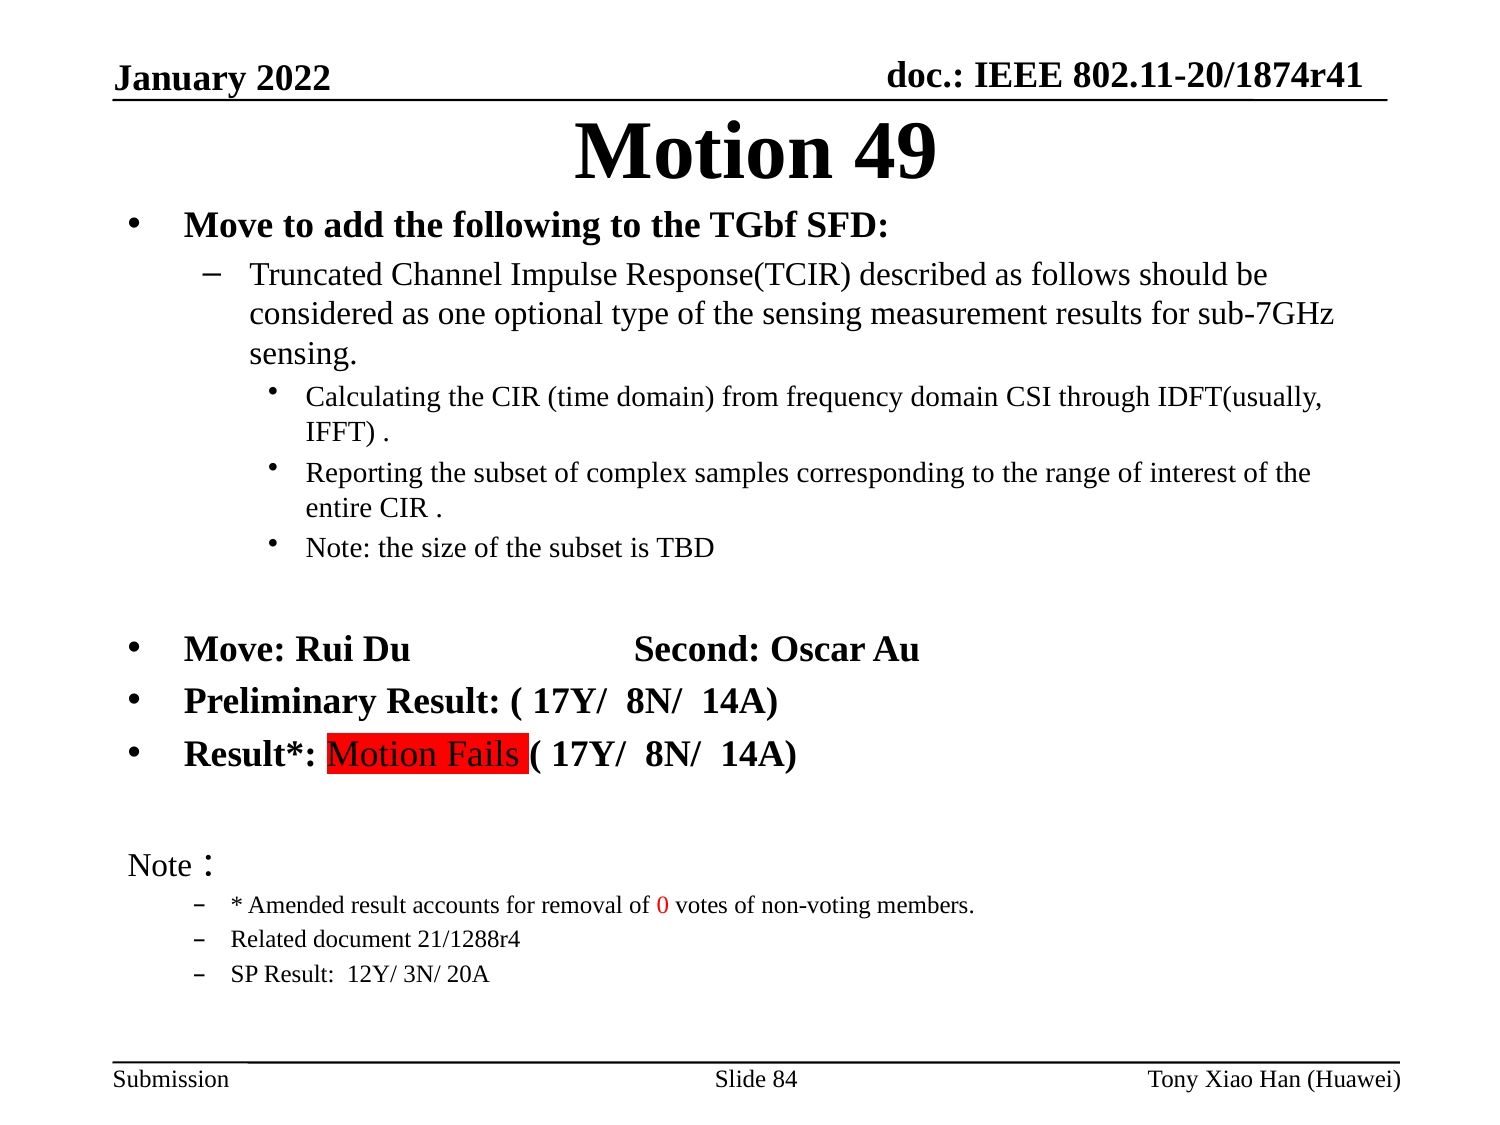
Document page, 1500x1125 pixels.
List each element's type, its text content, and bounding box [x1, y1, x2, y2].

slide_number Slide 84 [712, 1061, 800, 1093]
footer Tony Xiao Han (Huawei) [999, 1061, 1402, 1093]
text_box Motion 49 [118, 87, 1394, 225]
text_box Move to add the following to the TGbf SFD: Truncated Channel Impulse Response(TCIR) described as follows should be considered as one optional type of the sensing measurement results for sub-7GHz sensing. Calculating the CIR (time domain) from frequency domain CSI through IDFT(usually, IFFT) . Reporting the subset of complex samples corresponding to the range of interest of the entire CIR . Note: the size of the subset is TBD Move: Rui Du Second: Oscar Au Preliminary Result: ( 17Y/ 8N/ 14A) Result*: Motion Fails ( 17Y/ 8N/ 14A) Note： * Amended result accounts for removal of 0 votes of non-voting members. Related document 21/1288r4 SP Result: 12Y/ 3N/ 20A [112, 162, 1388, 850]
